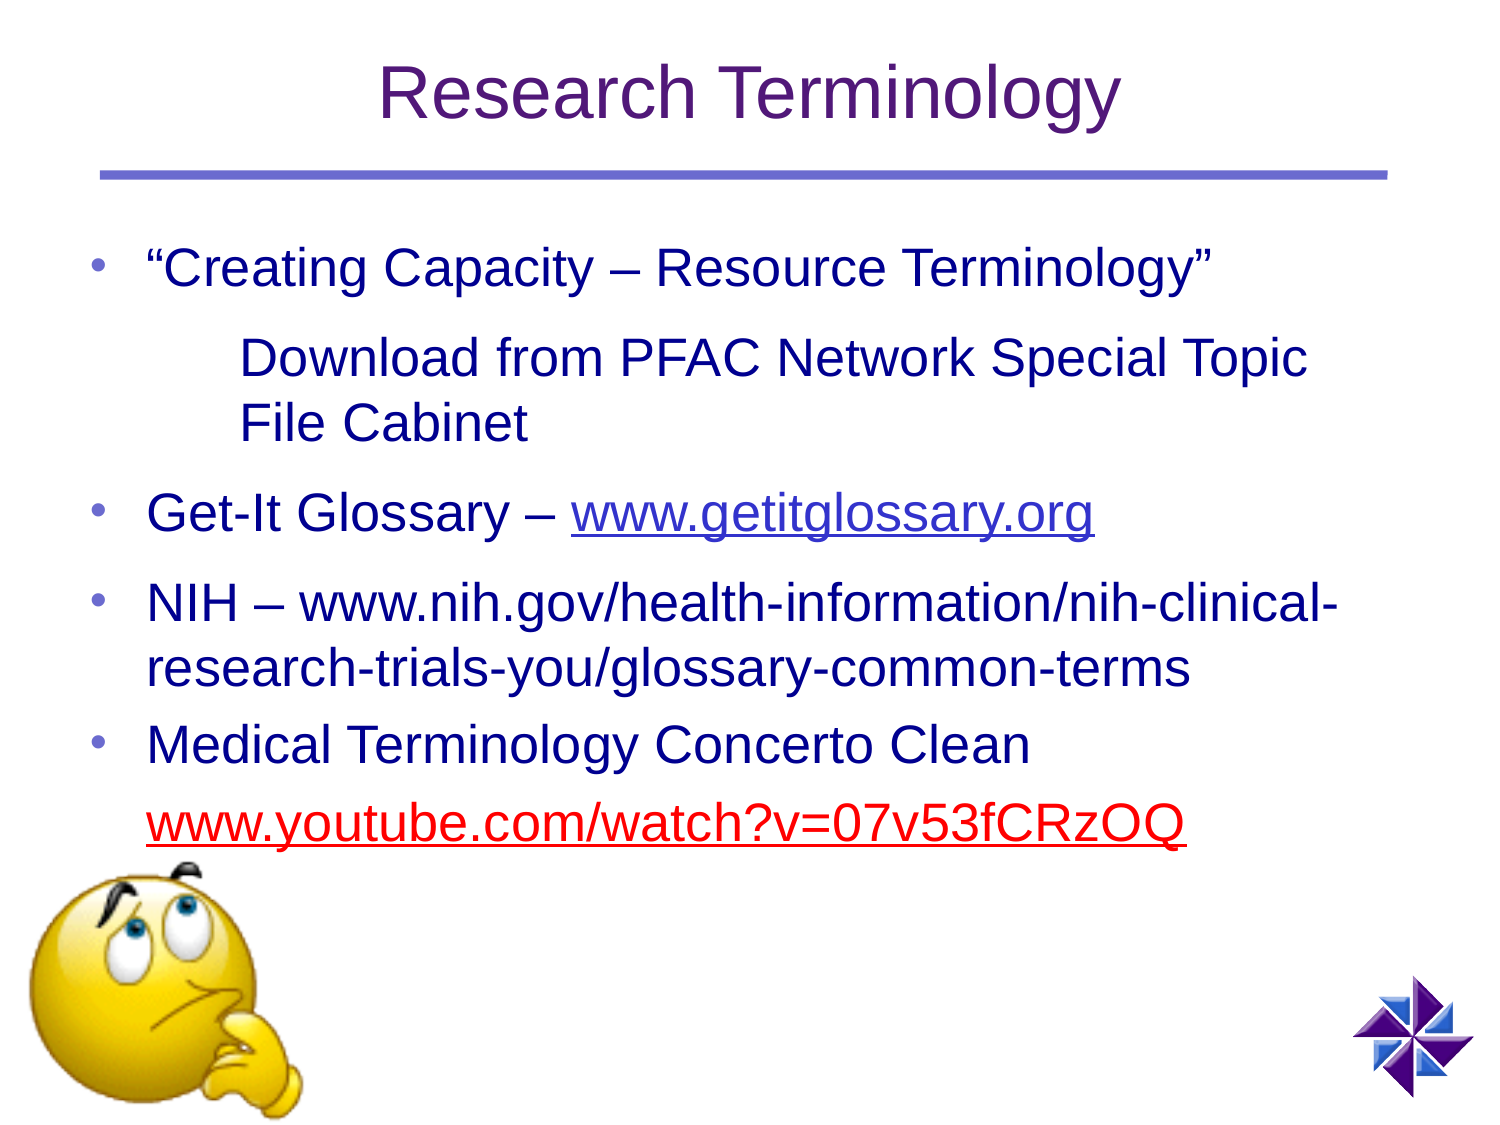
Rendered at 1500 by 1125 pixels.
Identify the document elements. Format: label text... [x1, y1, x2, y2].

picture [24, 750, 320, 1125]
list “Creating Capacity – Resource Terminology” Download from PFAC Network Special Topic File Cabinet Get-It Glossary – www.getitglossary.org NIH – www.nih.gov/health-information/nih-clinical-research-trials-you/glossary-common-terms Medical Terminology Concerto Clean www.youtube.com/watch?v=07v53fCRzOQ [75, 224, 1425, 968]
picture [1350, 973, 1476, 1100]
title Research Terminology [75, 50, 1425, 224]
